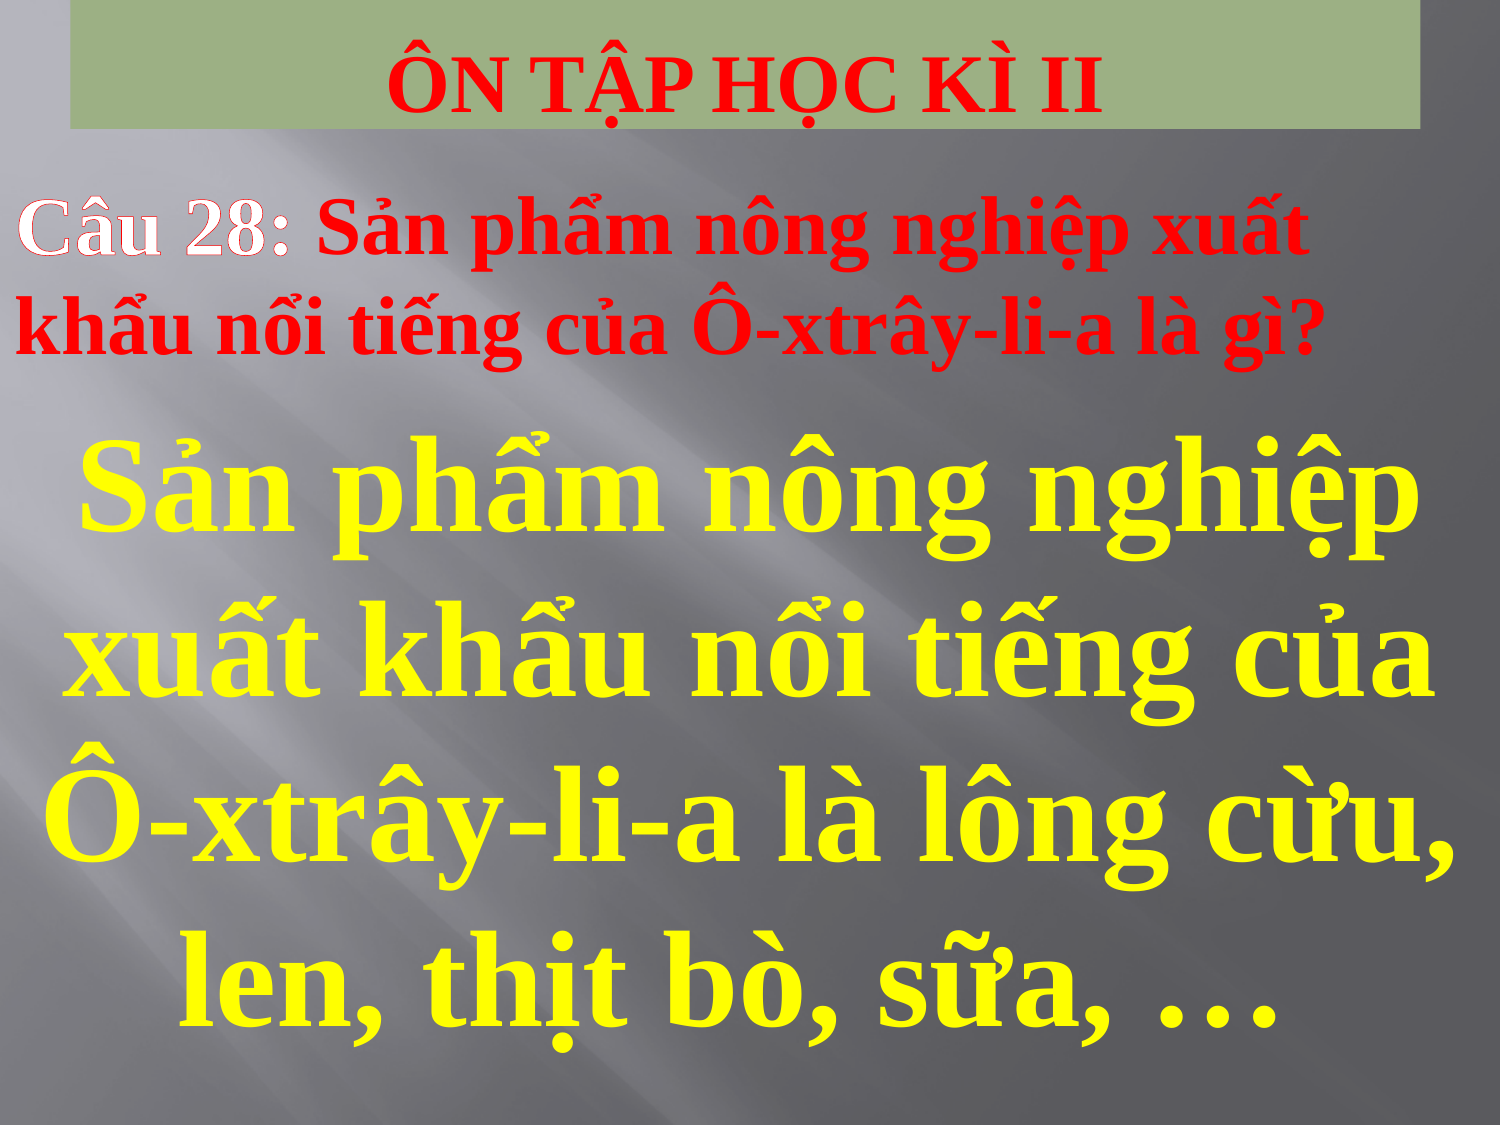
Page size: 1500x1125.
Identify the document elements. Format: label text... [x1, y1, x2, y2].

text_box [70, 0, 1421, 141]
subtitle Sản phẩm nông nghiệp xuất khẩu nổi tiếng của Ô-xtrây-li-a là lông cừu, len, thịt bò, sữa, … [0, 579, 1500, 1125]
text_box Câu 28: Sản phẩm nông nghiệp xuất khẩu nổi tiếng của Ô-xtrây-li-a là gì? [0, 163, 1500, 579]
